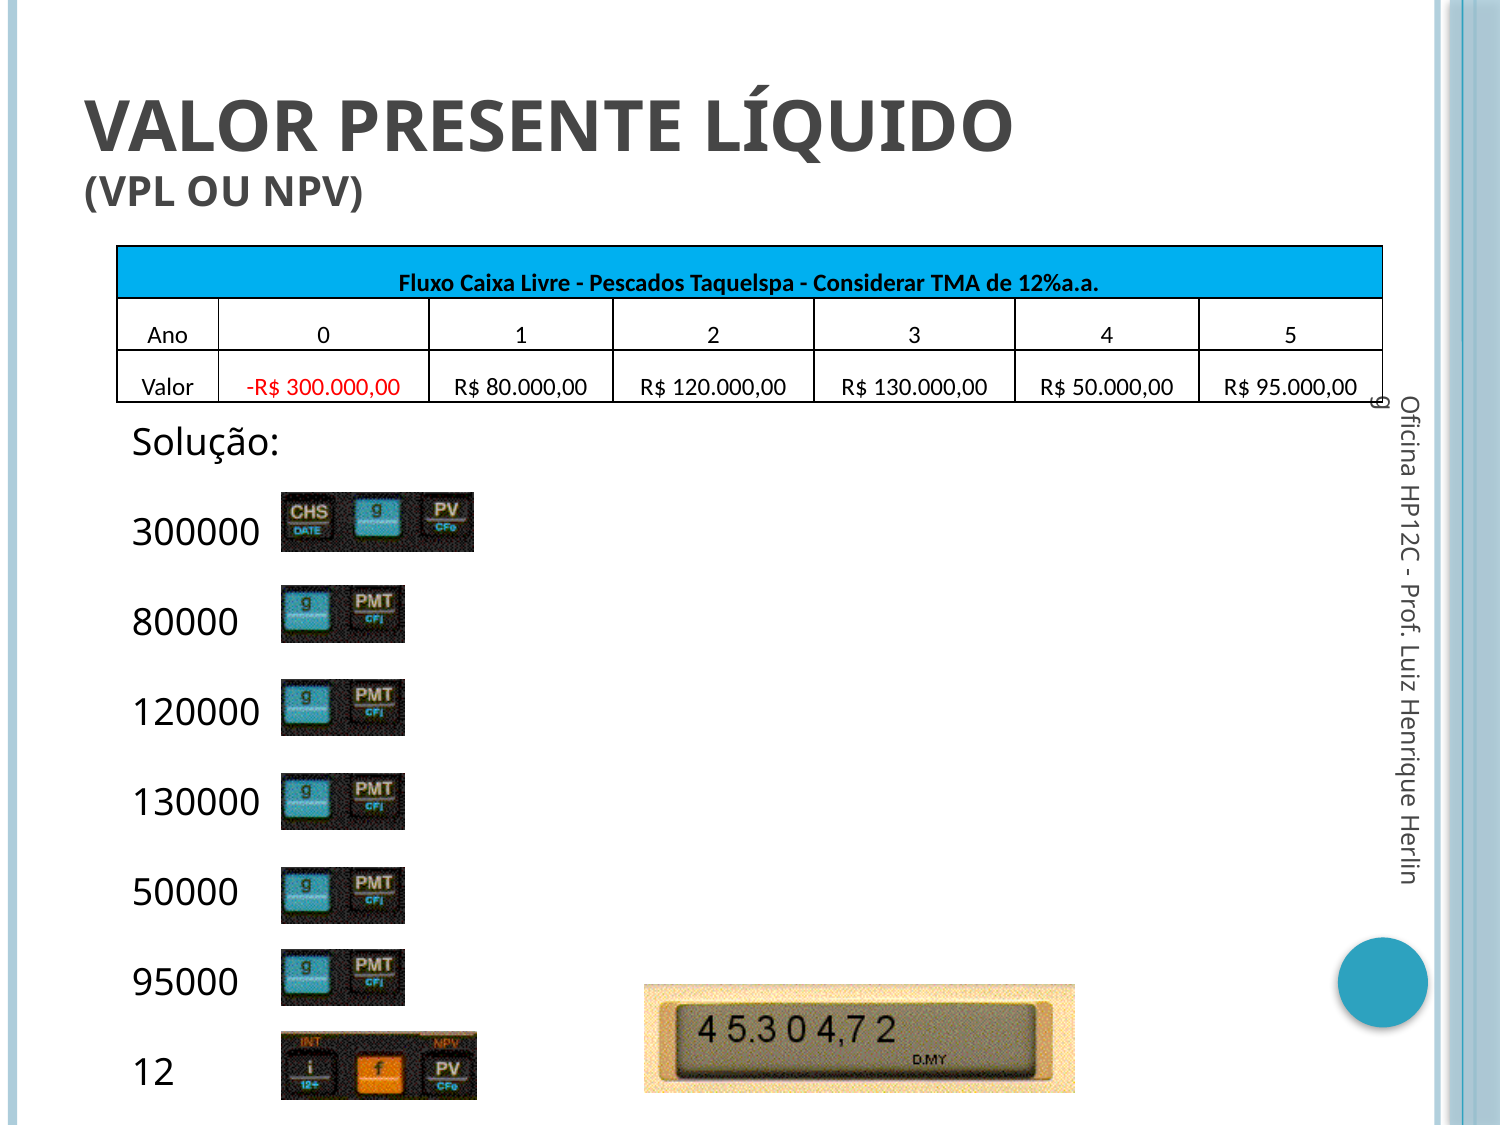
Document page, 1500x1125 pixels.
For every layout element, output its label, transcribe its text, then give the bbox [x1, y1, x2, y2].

table_cell R$ 120.000,00 [614, 351, 813, 401]
table_cell 5 [1200, 299, 1382, 349]
table_cell Valor [118, 351, 218, 401]
table_header Fluxo Caixa Livre - Pescados Taquelspa - Considerar TMA de 12%a.a. [118, 247, 1382, 297]
table_cell 3 [815, 299, 1014, 349]
table_cell R$ 130.000,00 [815, 351, 1014, 401]
table_cell Ano [118, 299, 218, 349]
table_cell 2 [614, 299, 813, 349]
picture [280, 679, 406, 737]
table_cell 1 [430, 299, 612, 349]
table_cell 4 [1016, 299, 1198, 349]
picture [280, 585, 406, 643]
table_cell R$ 95.000,00 [1200, 351, 1382, 401]
picture [280, 1030, 477, 1101]
picture [280, 491, 474, 552]
title Valor Presente Líquido (VPL ou NPV) [70, 35, 1296, 223]
picture [643, 983, 1075, 1093]
table_cell R$ 50.000,00 [1016, 351, 1198, 401]
footer Oficina HP12C - Prof. Luiz Henrique Herling [1379, 380, 1440, 906]
table_cell R$ 80.000,00 [430, 351, 612, 401]
picture [280, 948, 406, 1006]
picture [280, 772, 406, 831]
text_box Solução: 300000 80000 120000 130000 50000 95000 12 [117, 410, 832, 1125]
table_cell -R$ 300.000,00 [219, 351, 428, 401]
table_cell 0 [219, 299, 428, 349]
picture [280, 866, 406, 924]
